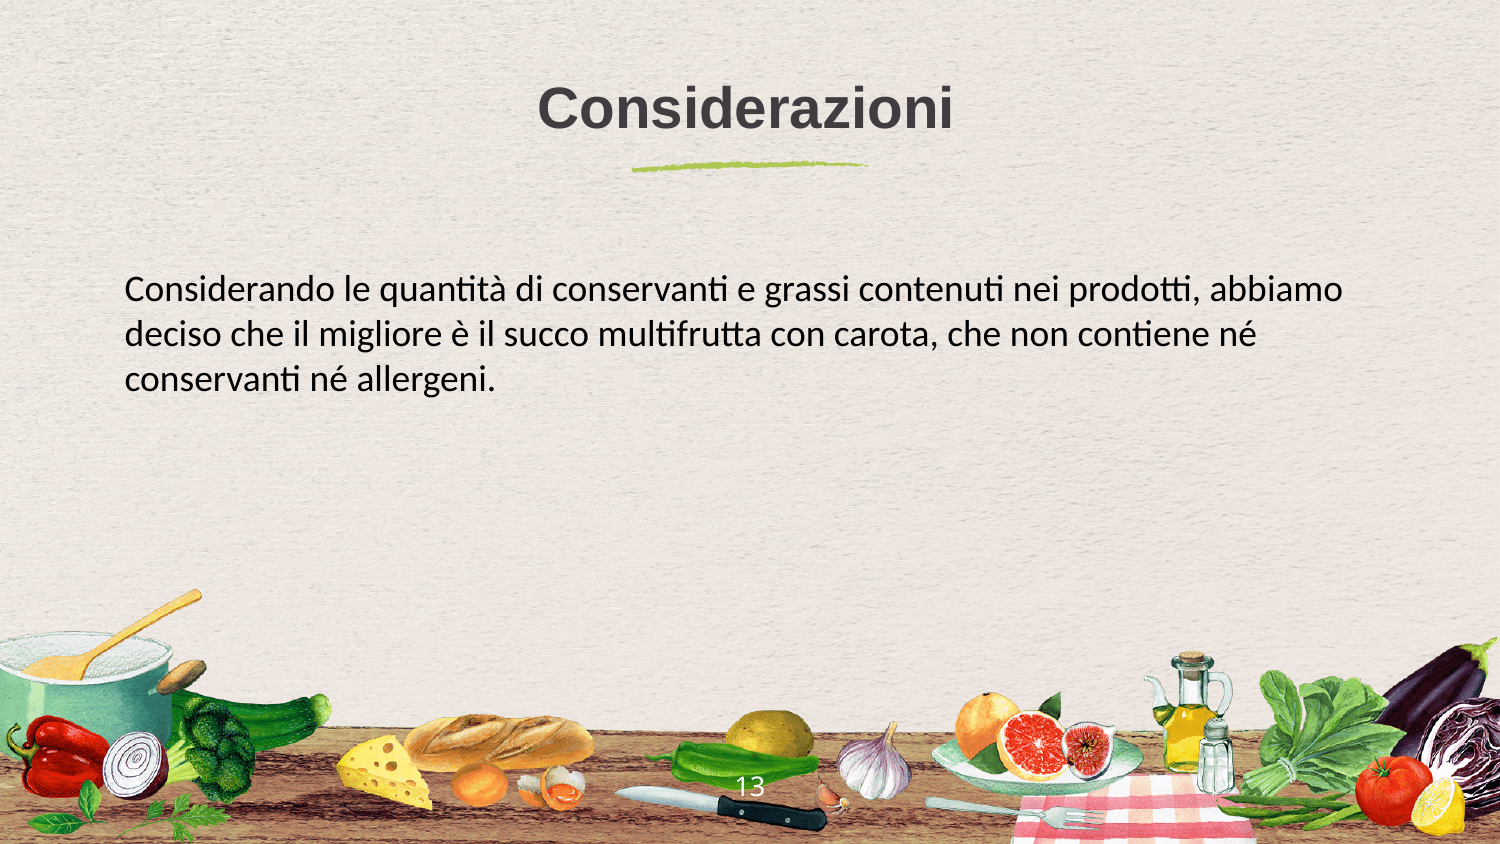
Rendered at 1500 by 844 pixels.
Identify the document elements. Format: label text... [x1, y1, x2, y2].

slide_number 13 [705, 732, 795, 844]
picture [0, 0, 1500, 844]
text_box Considerando le quantità di conservanti e grassi contenuti nei prodotti, abbiamo deciso che il migliore è il succo multifrutta con carota, che non contiene né conservanti né allergeni. [109, 256, 1415, 407]
title Considerazioni [173, 76, 1320, 142]
